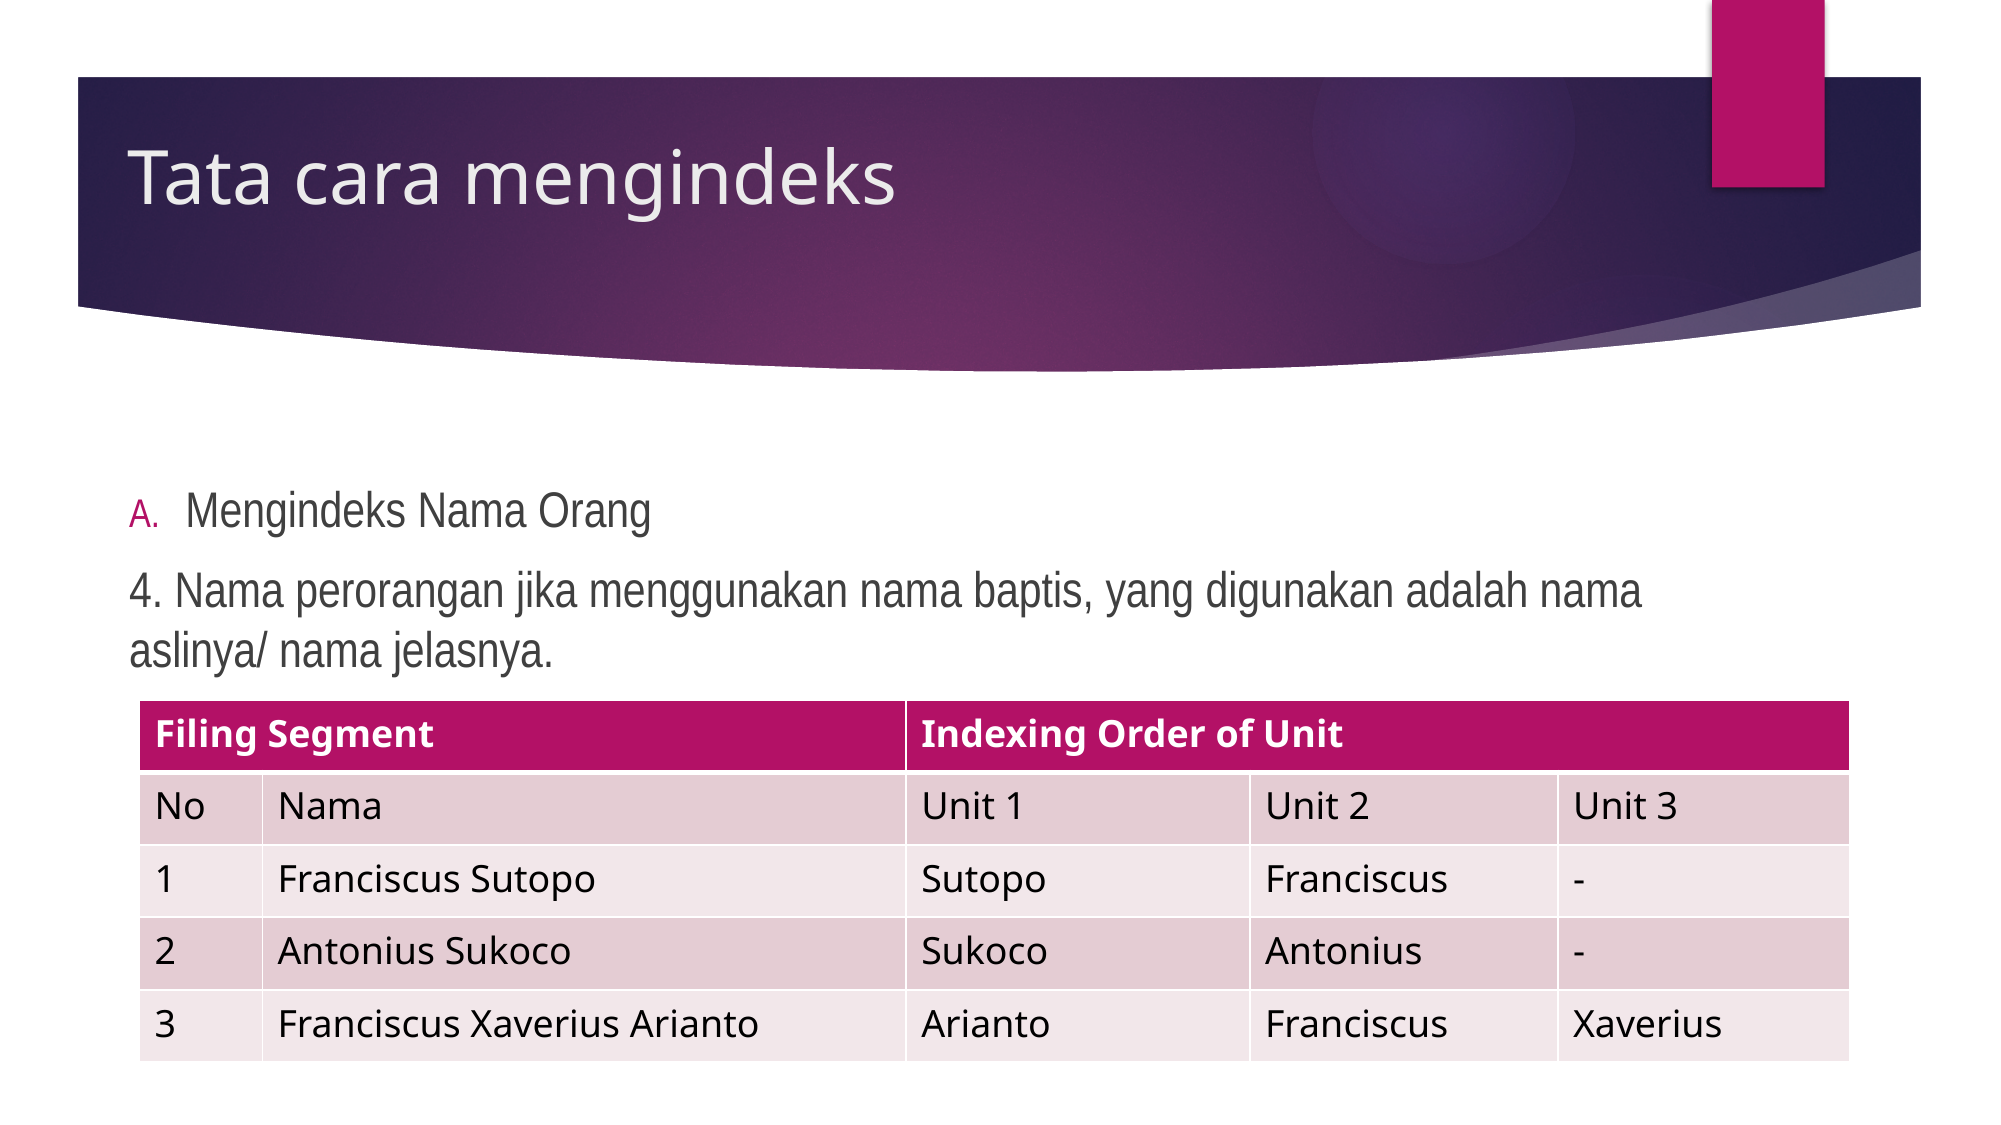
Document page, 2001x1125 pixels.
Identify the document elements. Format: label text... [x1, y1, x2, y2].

table_cell Unit 3 [1559, 775, 1849, 844]
table_cell - [1559, 918, 1849, 989]
table_header Filing Segment [140, 701, 905, 770]
table_cell Sutopo [907, 846, 1249, 916]
list Mengindeks Nama Orang 4. Nama perorangan jika menggunakan nama baptis, yang digunakan adalah nama aslinya/ nama jelasnya. [114, 469, 1769, 1064]
table_cell Franciscus Sutopo [263, 846, 905, 916]
table_cell Franciscus [1251, 991, 1557, 1061]
table_cell Unit 1 [907, 775, 1249, 844]
title Tata cara mengindeks [112, 55, 1775, 295]
table_cell Arianto [907, 991, 1249, 1061]
table_cell Nama [263, 775, 905, 844]
table_cell 2 [140, 918, 262, 989]
table_cell Franciscus Xaverius Arianto [263, 991, 905, 1061]
table_cell Antonius Sukoco [263, 918, 905, 989]
table_cell - [1559, 846, 1849, 916]
table_header Indexing Order of Unit [907, 701, 1849, 770]
table_cell Unit 2 [1251, 775, 1557, 844]
table_cell No [140, 775, 262, 844]
table_cell 3 [140, 991, 262, 1061]
table_cell 1 [140, 846, 262, 916]
table_cell Antonius [1251, 918, 1557, 989]
table_cell Xaverius [1559, 991, 1849, 1061]
table_cell Franciscus [1251, 846, 1557, 916]
table_cell Sukoco [907, 918, 1249, 989]
